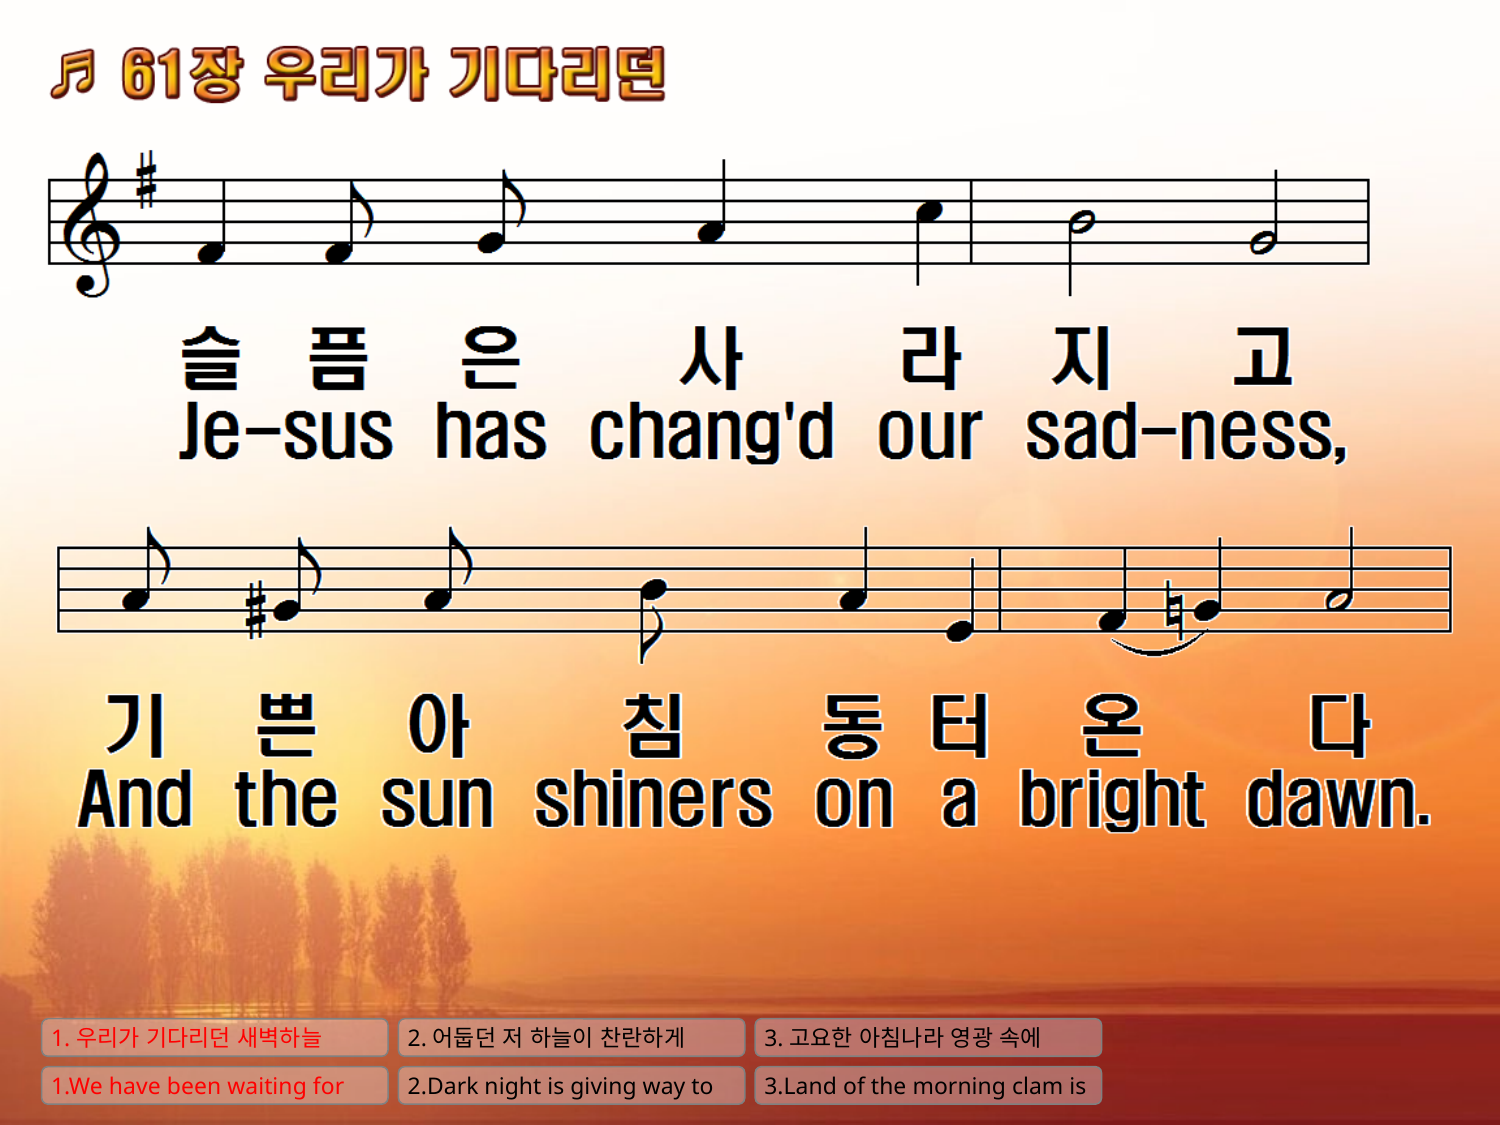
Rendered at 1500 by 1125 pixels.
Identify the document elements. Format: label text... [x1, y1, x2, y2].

text_box 2.Dark night is giving way to [398, 1066, 745, 1105]
text_box 1.We have been waiting for [41, 1066, 389, 1105]
text_box 3.고요한 아침나라 영광 속에 [755, 1018, 1102, 1057]
text_box 3.Land of the morning clam is [755, 1066, 1102, 1105]
text_box 2.어둡던 저 하늘이 찬란하게 [398, 1018, 745, 1057]
text_box 1.우리가 기다리던 새벽하늘 [41, 1018, 389, 1057]
picture [0, 0, 1500, 844]
